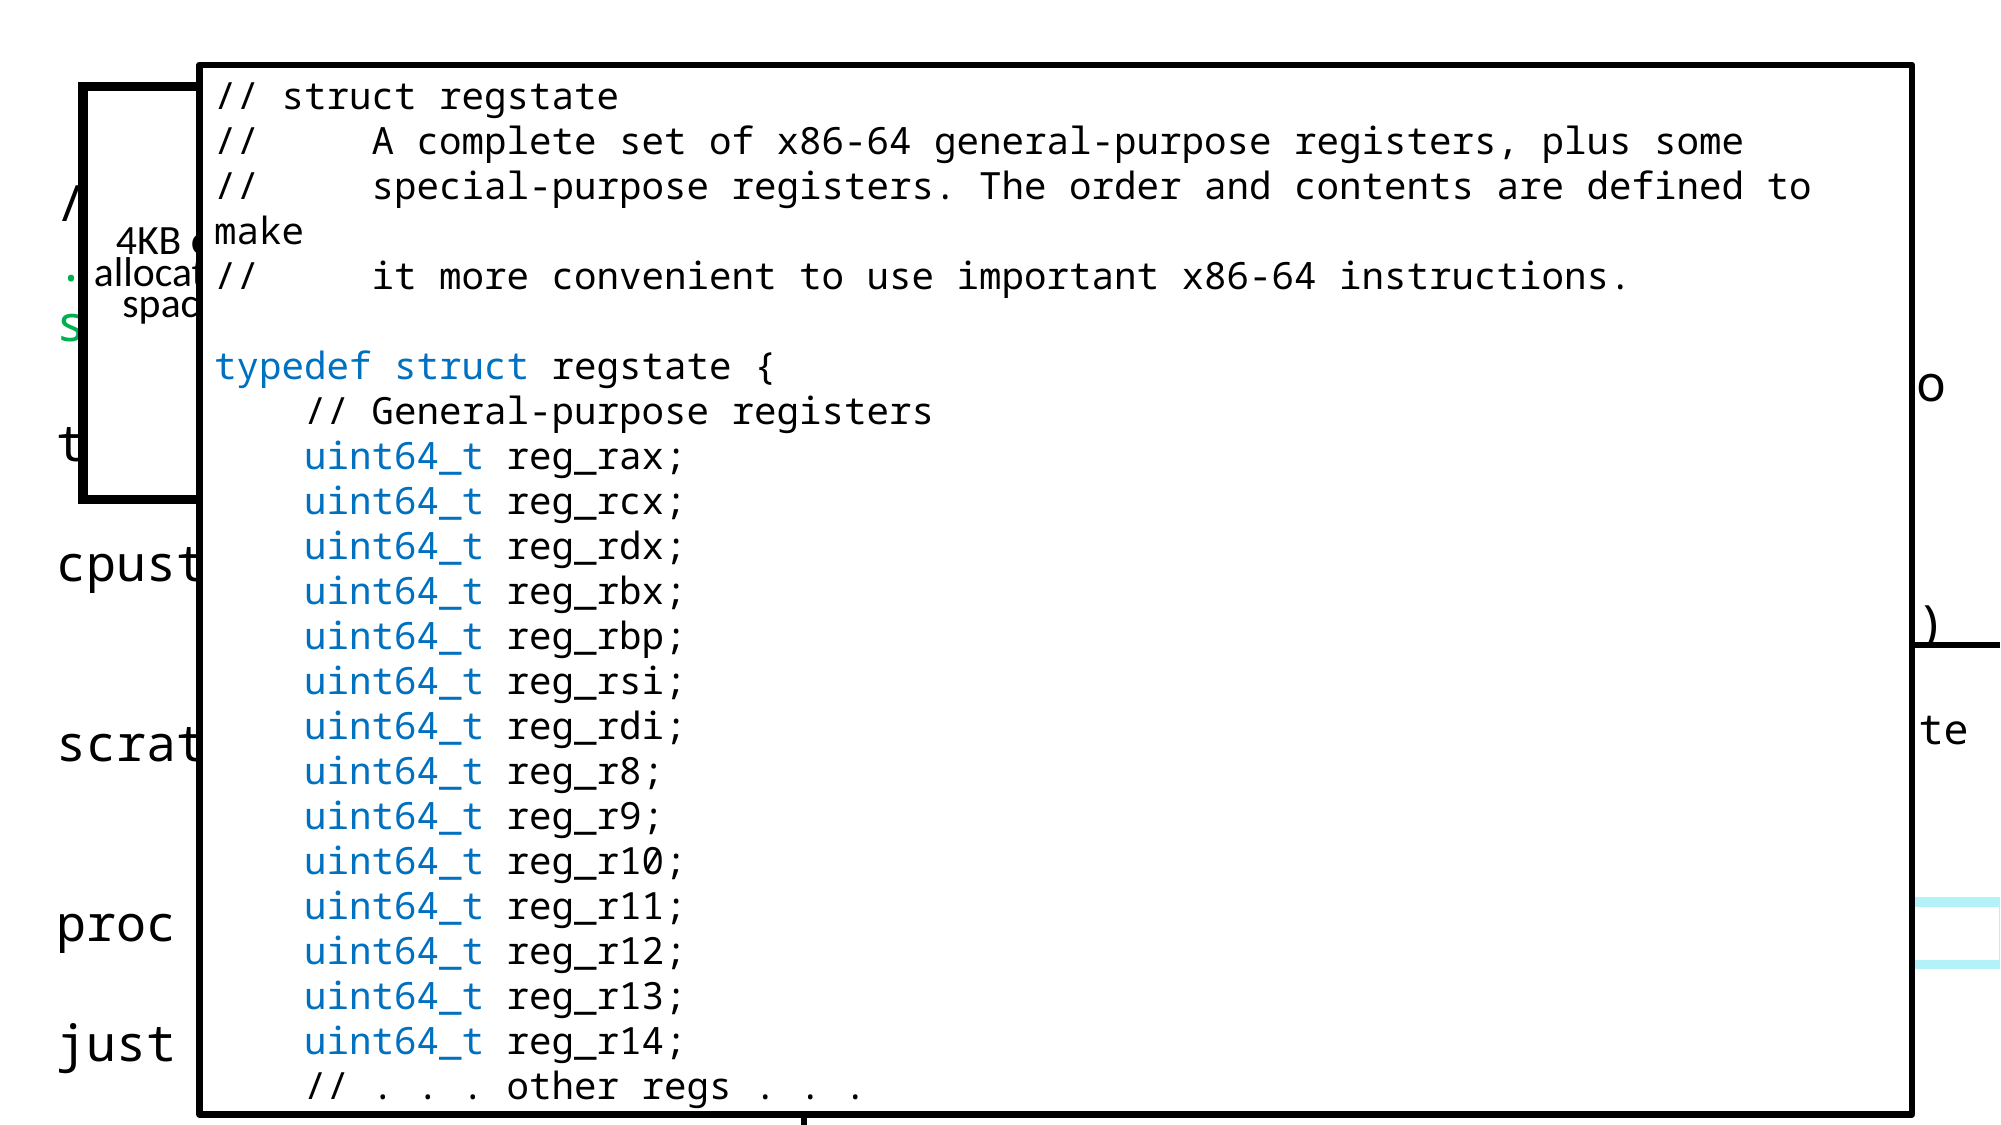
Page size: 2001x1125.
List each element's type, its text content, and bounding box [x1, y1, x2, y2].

text_box //k-exception.S::syscall_entry .globl syscall_entry syscall_entry: swapgs //%gs.base now points to the //per-CPU struct cpustate //(defined in kernel.hh) movq %rsp, %gs:(16) //Save user %rsp in scratch //space movq %gs:(8), %rsp //Set %rsp to the struct proc //for the process which just //invoked the system call //(%gs:(8) is the field //cpustate::proc* current_) addq $PROCSTACK_SIZE, %rsp //Now %rsp points to the //appropriate kernel stack! //Push the five registers onto the stack that the hardware //would have automatically pushed if an exception instead of //a syscall had happened. This allows Chickadee to have a //single data structure (namely, struct regstate) that //represents the kernel stack after a syscall, exception, //*or* trap occurs. pushq $(SEGSEL_APP_DATA + 3) //%ss pushq %gs:(16) //User %rsp at syscall time; //(cpustate:syscall_scratch_) pushq %r11 //%rflags pushq $(SEGSEL_APP_CODE + 3) //%cs pushq %rcx //User %rip that immediately //follows the syscall instr subq $8, %rsp //Error code not generated by //syscall (but generated by //hardware upon exception //or interrupt) pushq $-1 //reg_swapgs, reg_intno; //also irrelevant for syscall //instruction pushq %gs pushq %fs pushq %r15 // callee saved pushq %r14 // callee saved pushq %r13 // callee saved pushq %r12 // callee saved subq $8, %rsp //%r11 clobbered by `syscall` pushq %r10 pushq %r9 pushq %r8 pushq %rdi pushq %rsi pushq %rbp // callee saved pushq %rbx // callee saved pushq %rdx subq $8, %rsp //%rcx clobbered by `syscall` pushq %rax 1: testb $1, panicking //Loop if panicking jne 1b //Call struct proc::syscall(regstate*) // Remember that in the System V ABI, %rdi stores // the first function call argument, and %rsi // stores the second argument. The first argument // will store the `this` pointer, and the second // argument will be a regstate*. movq %gs:(8), %rdi //Remember that %gs points to //the struct cpustate for this //cpu; so, %gs:(8) corresponds //to cpustate::proc* current. movq %rsp, %rsi //We’ve pushed the contents of //a regstate onto the stack! //Note that no callee-saved registers (%rbp, %rbx, %r12, //%r13, %r14, %r15) have been modified up to this point! call _ZN4proc7syscallEP8regstate [41, 163, 801, 1125]
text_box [61, 86, 870, 500]
text_box // struct regstate // A complete set of x86-64 general-purpose registers, plus some // special-purpose registers. The order and contents are defined to make // it more convenient to use important x86-64 instructions. typedef struct regstate { // General-purpose registers uint64_t reg_rax; uint64_t reg_rcx; uint64_t reg_rdx; uint64_t reg_rbx; uint64_t reg_rbp; uint64_t reg_rsi; uint64_t reg_rdi; uint64_t reg_r8; uint64_t reg_r9; uint64_t reg_r10; uint64_t reg_r11; uint64_t reg_r12; uint64_t reg_r13; uint64_t reg_r14; // . . . other regs . . . [199, 64, 1912, 1115]
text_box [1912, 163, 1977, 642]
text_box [803, 645, 2000, 1125]
